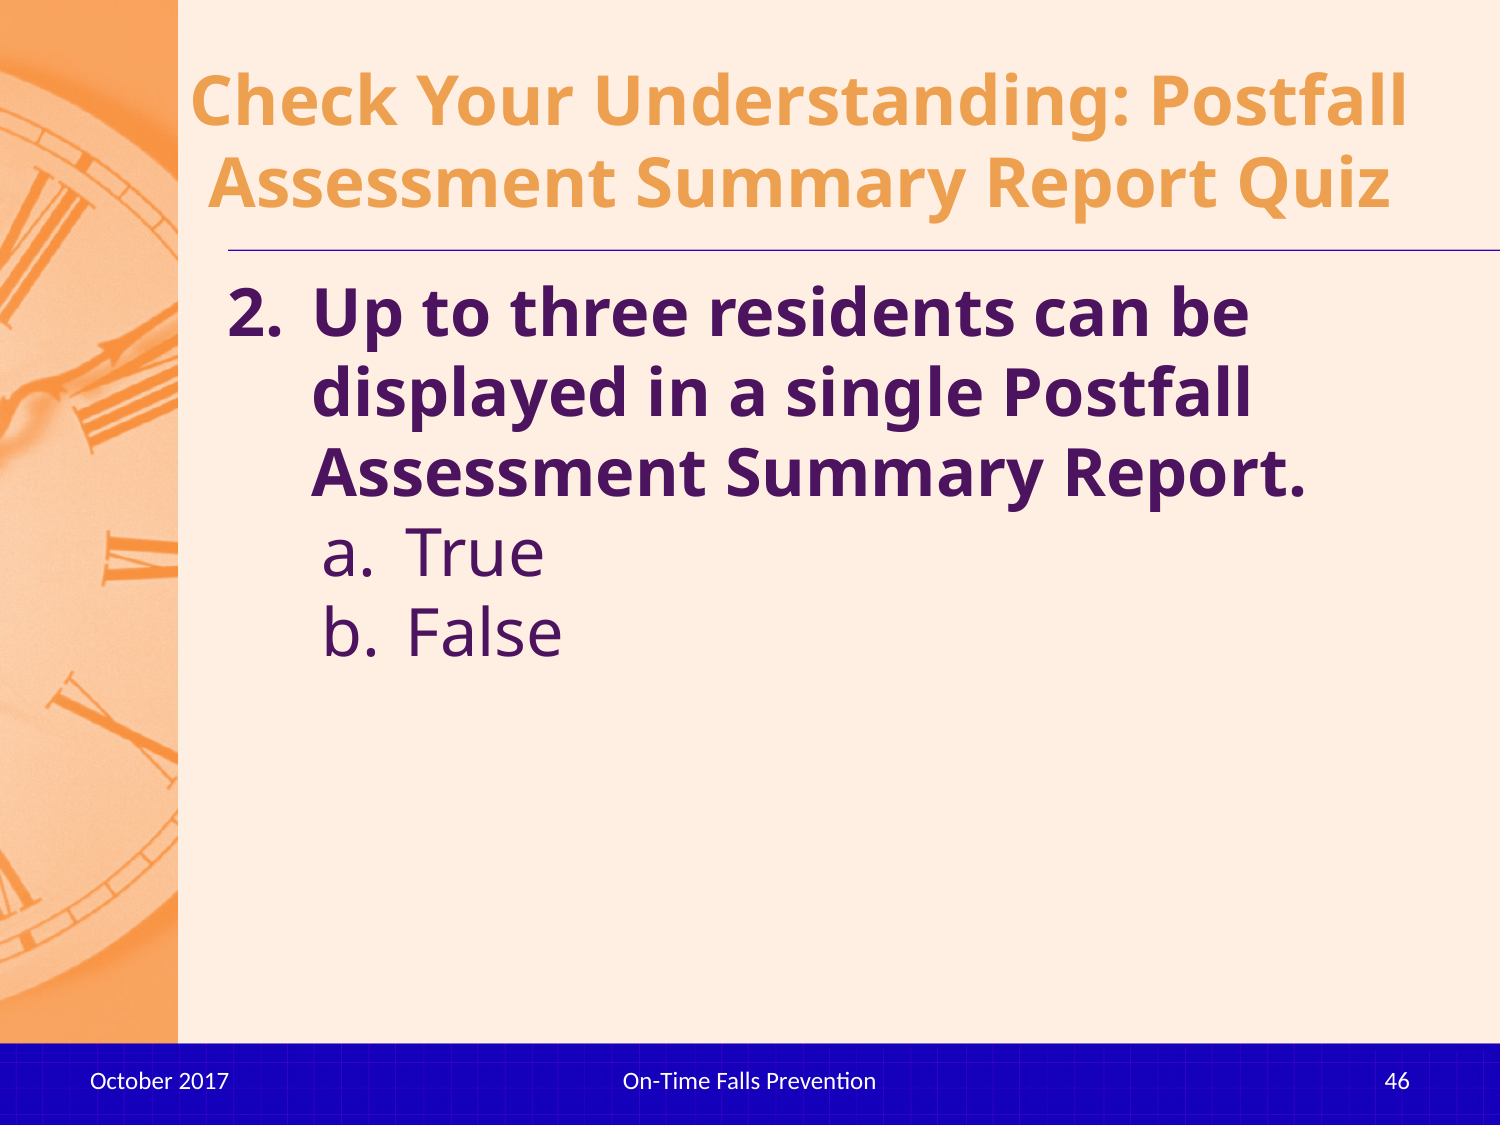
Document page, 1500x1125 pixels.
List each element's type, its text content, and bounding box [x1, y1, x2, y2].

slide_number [75, 1050, 425, 1110]
picture [0, 0, 1500, 1125]
list Up to three residents can be displayed in a single Postfall Assessment Summary Report. True False [212, 262, 1425, 1005]
footer On-Time Falls Prevention [512, 1050, 988, 1110]
title Check Your Understanding: Postfall Assessment Summary Report Quiz [174, 45, 1425, 233]
slide_number 46 [1074, 1050, 1425, 1110]
